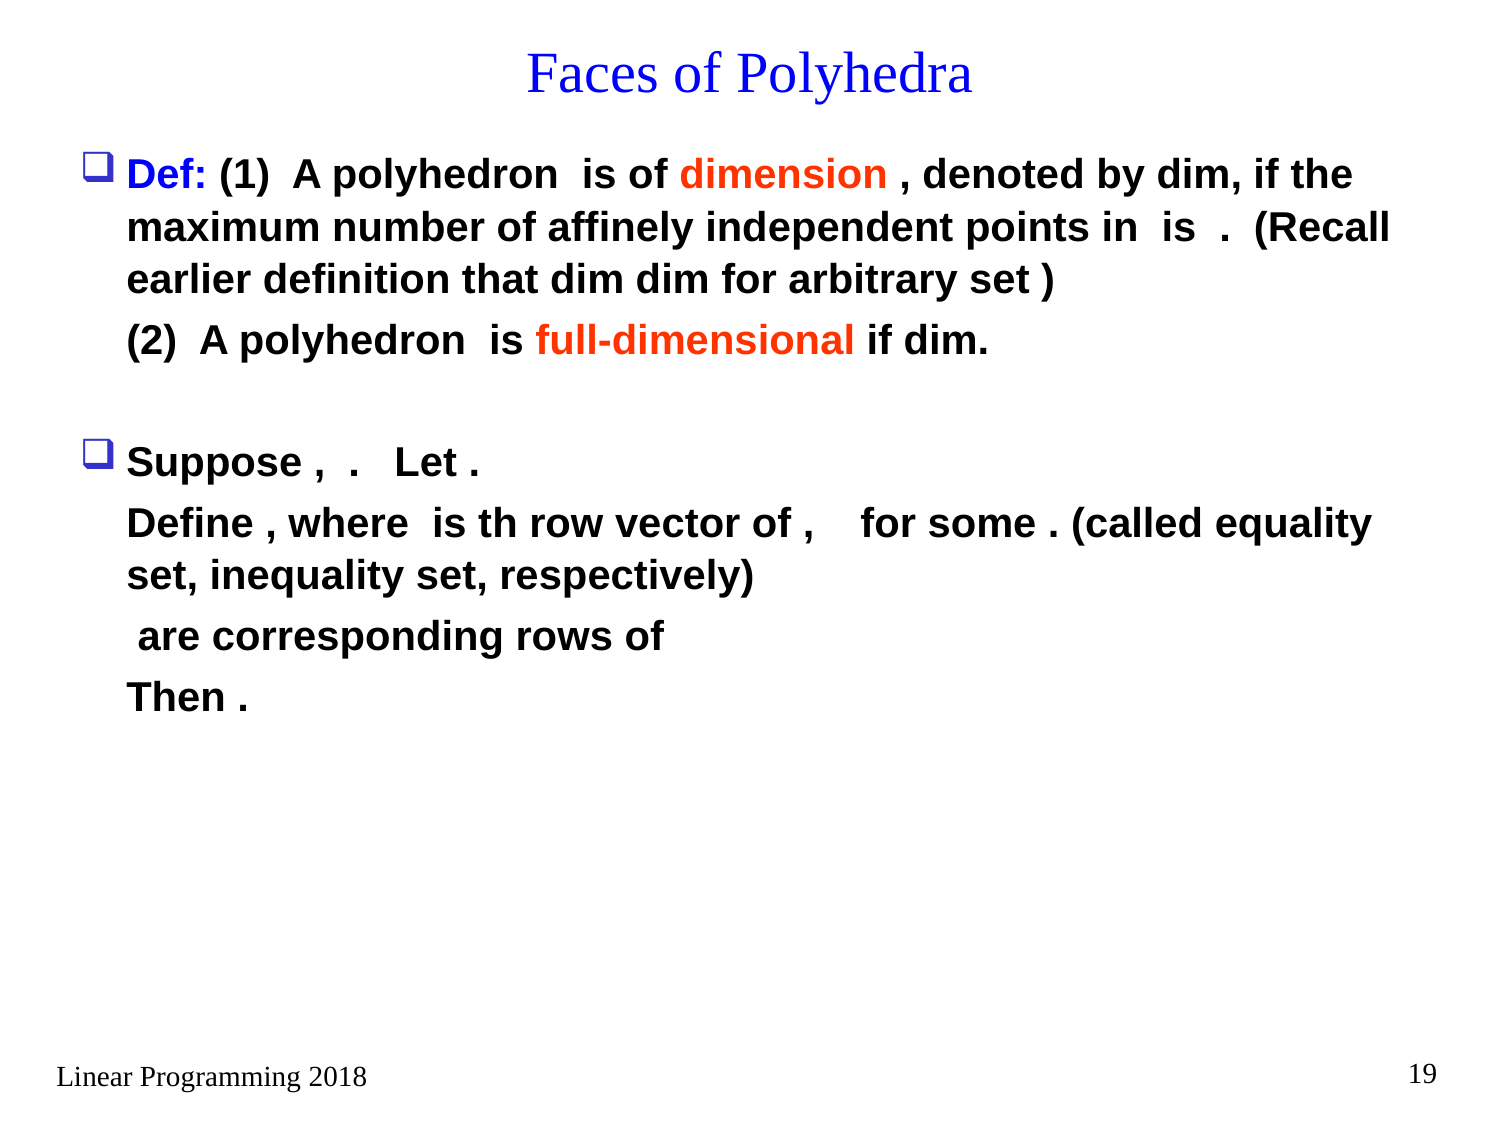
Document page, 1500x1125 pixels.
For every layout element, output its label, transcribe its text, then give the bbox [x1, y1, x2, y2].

title Faces of Polyhedra [112, 24, 1388, 114]
slide_number Linear Programming 2018 [40, 1049, 426, 1101]
slide_number 19 [1139, 1046, 1453, 1101]
